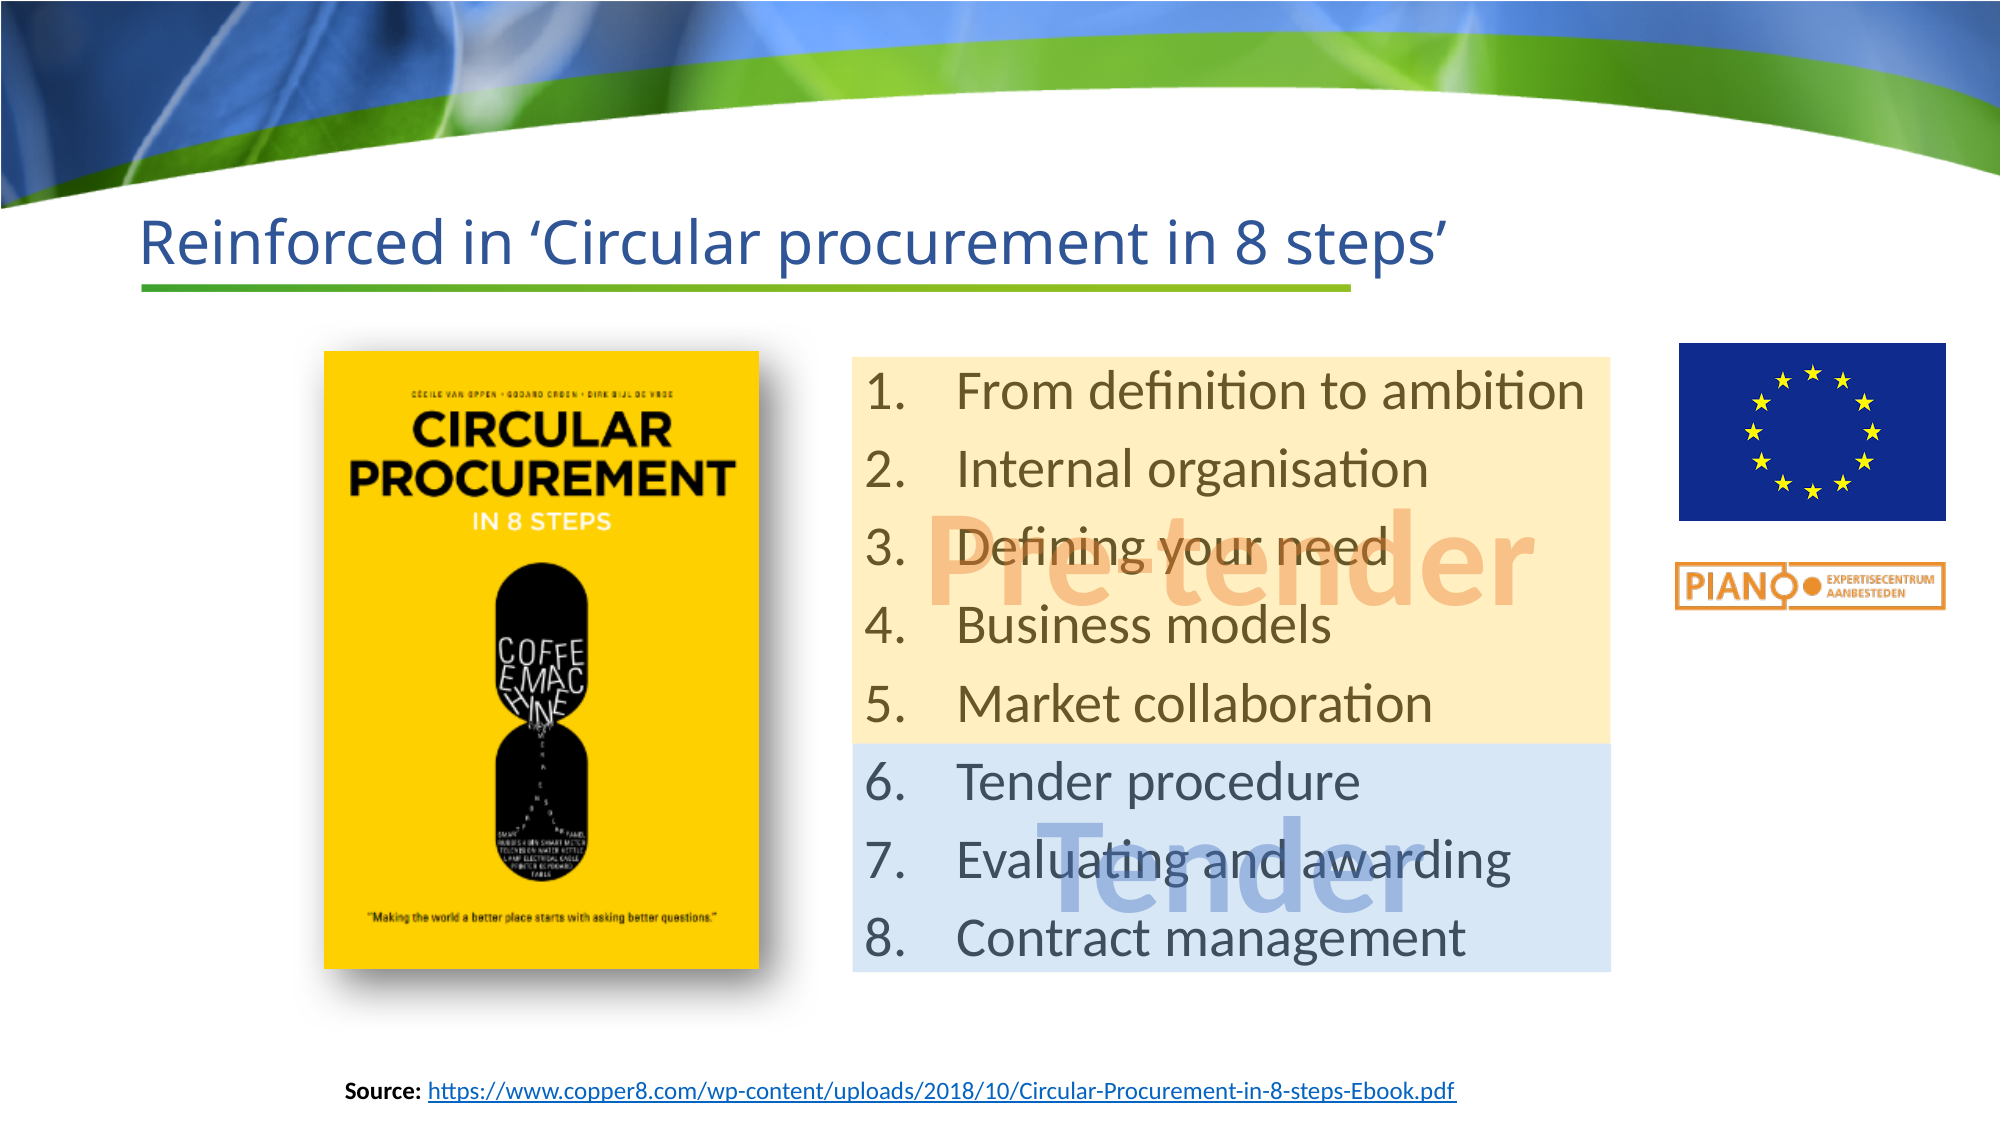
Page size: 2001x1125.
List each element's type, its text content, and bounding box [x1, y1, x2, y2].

picture [1675, 562, 1946, 611]
picture [1679, 343, 1946, 521]
title Reinforced in ‘Circular procurement in 8 steps’ [124, 209, 741, 289]
title Reinforced in ‘Circular procurement in 8 steps’ [750, 209, 1474, 289]
text_box Pre-tender [851, 356, 1611, 744]
text_box Source: https://www.copper8.com/wp-content/uploads/2018/10/Circular-Procurement-in-8-steps-Ebook.pdf [327, 1067, 1474, 1112]
text_box Tender [852, 743, 1612, 973]
text_box From definition to ambition Internal organisation Defining your need Business models Market collaboration Tender procedure Evaluating and awarding Contract management [850, 335, 1676, 976]
picture [0, 0, 2000, 970]
